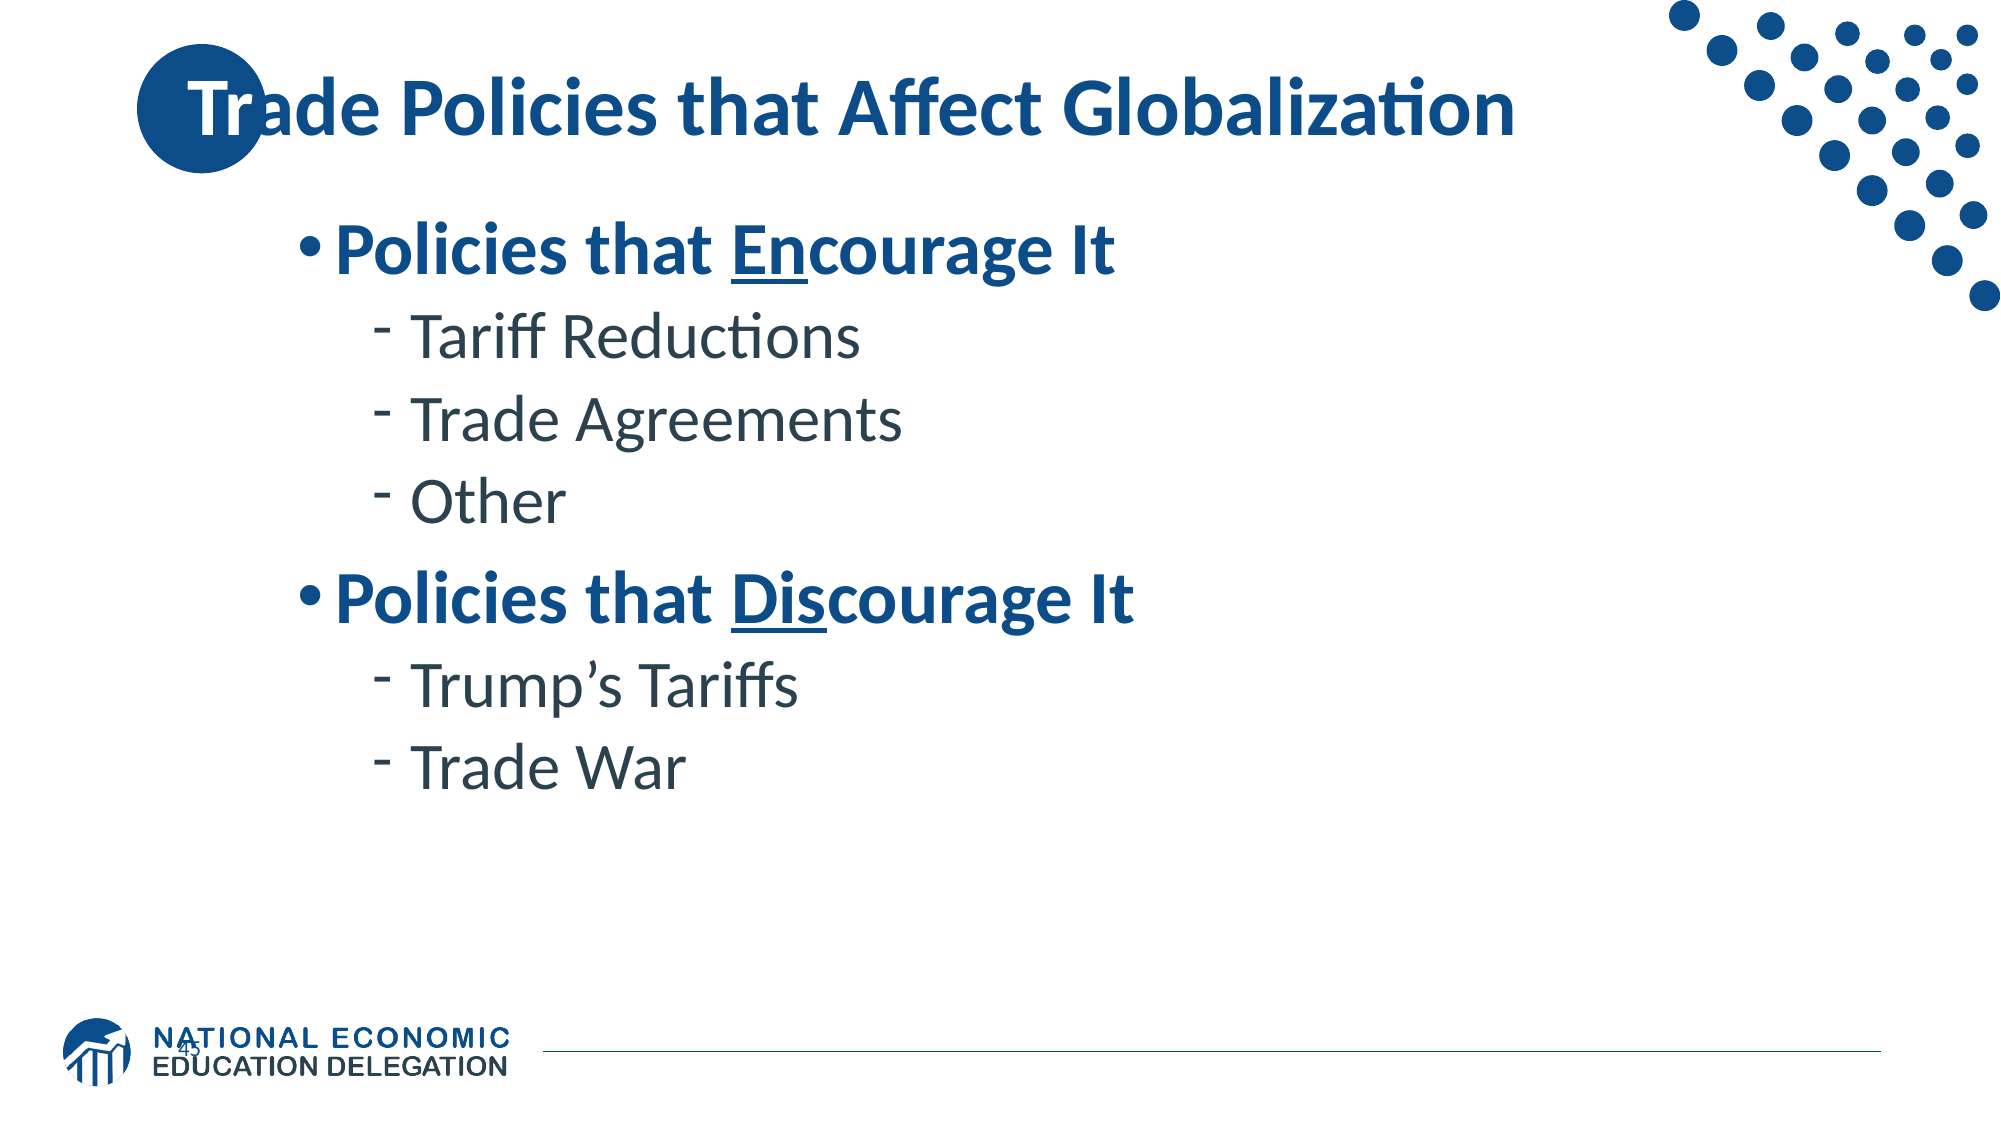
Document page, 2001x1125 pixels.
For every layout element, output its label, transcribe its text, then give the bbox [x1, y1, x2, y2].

picture [55, 1013, 520, 1091]
slide_number 45 [33, 1022, 217, 1073]
list Policies that Encourage It Tariff Reductions Trade Agreements Other Policies that Discourage It Trump’s Tariffs Trade War [282, 126, 1646, 888]
title Trade Policies that Affect Globalization [134, 15, 1718, 201]
